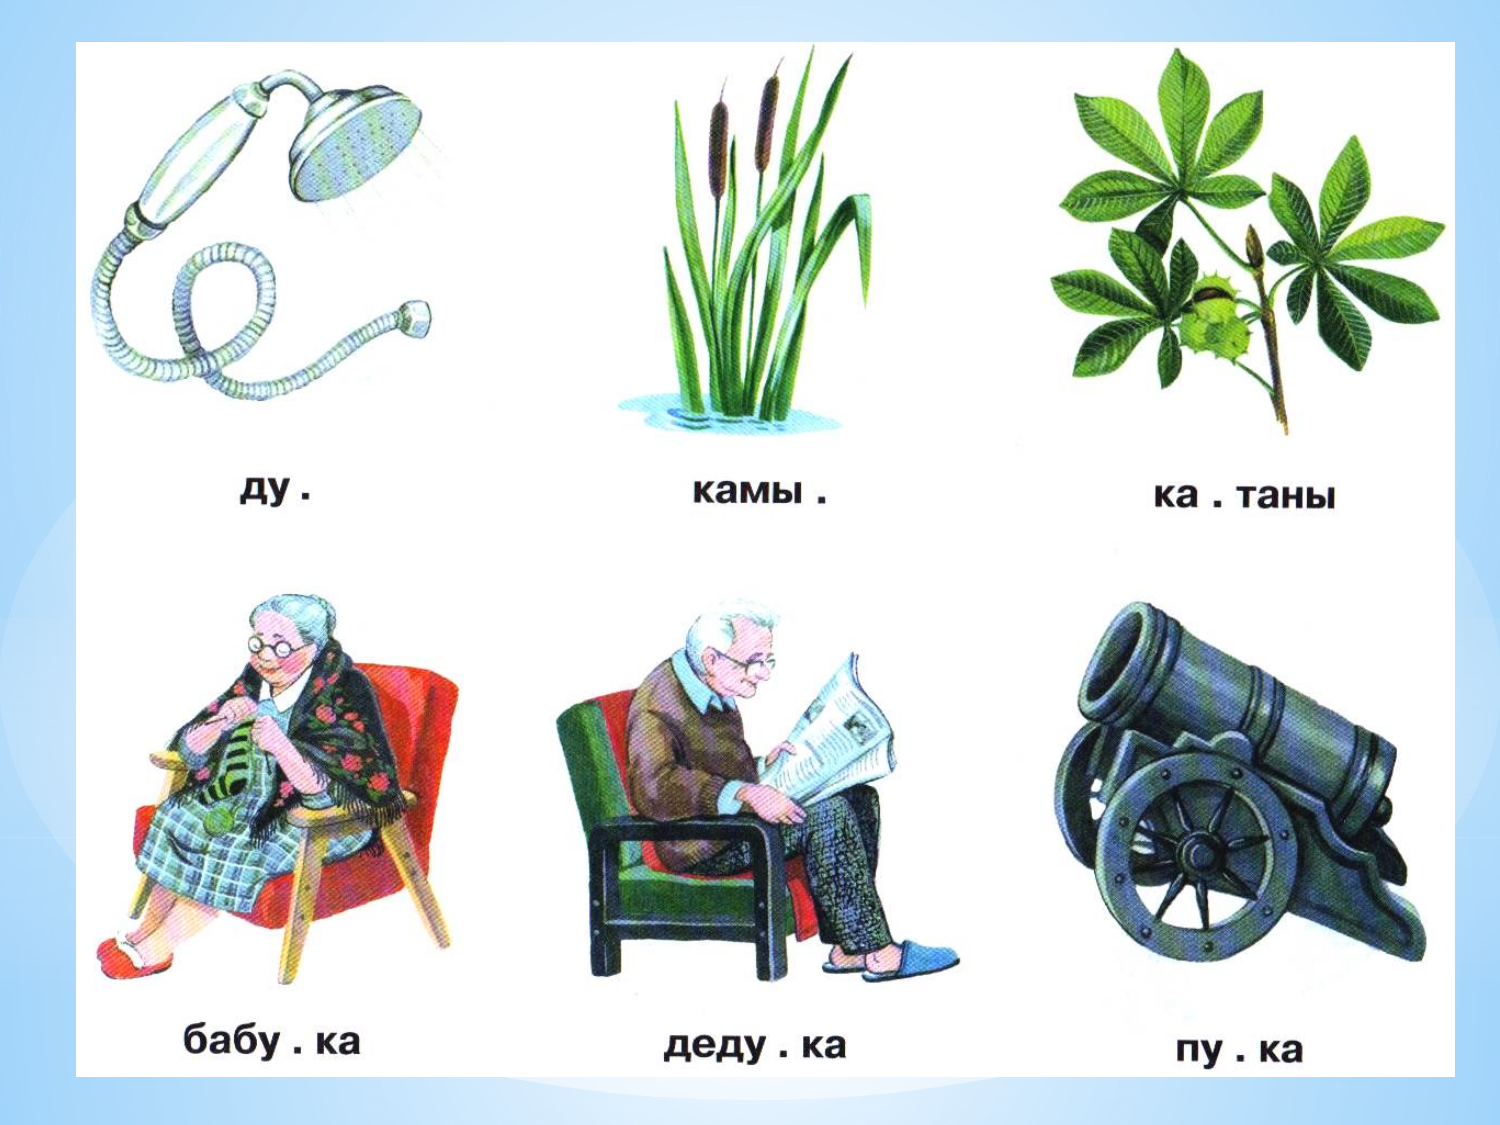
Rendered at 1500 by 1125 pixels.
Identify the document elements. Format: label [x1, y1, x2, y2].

picture [76, 42, 1455, 1077]
